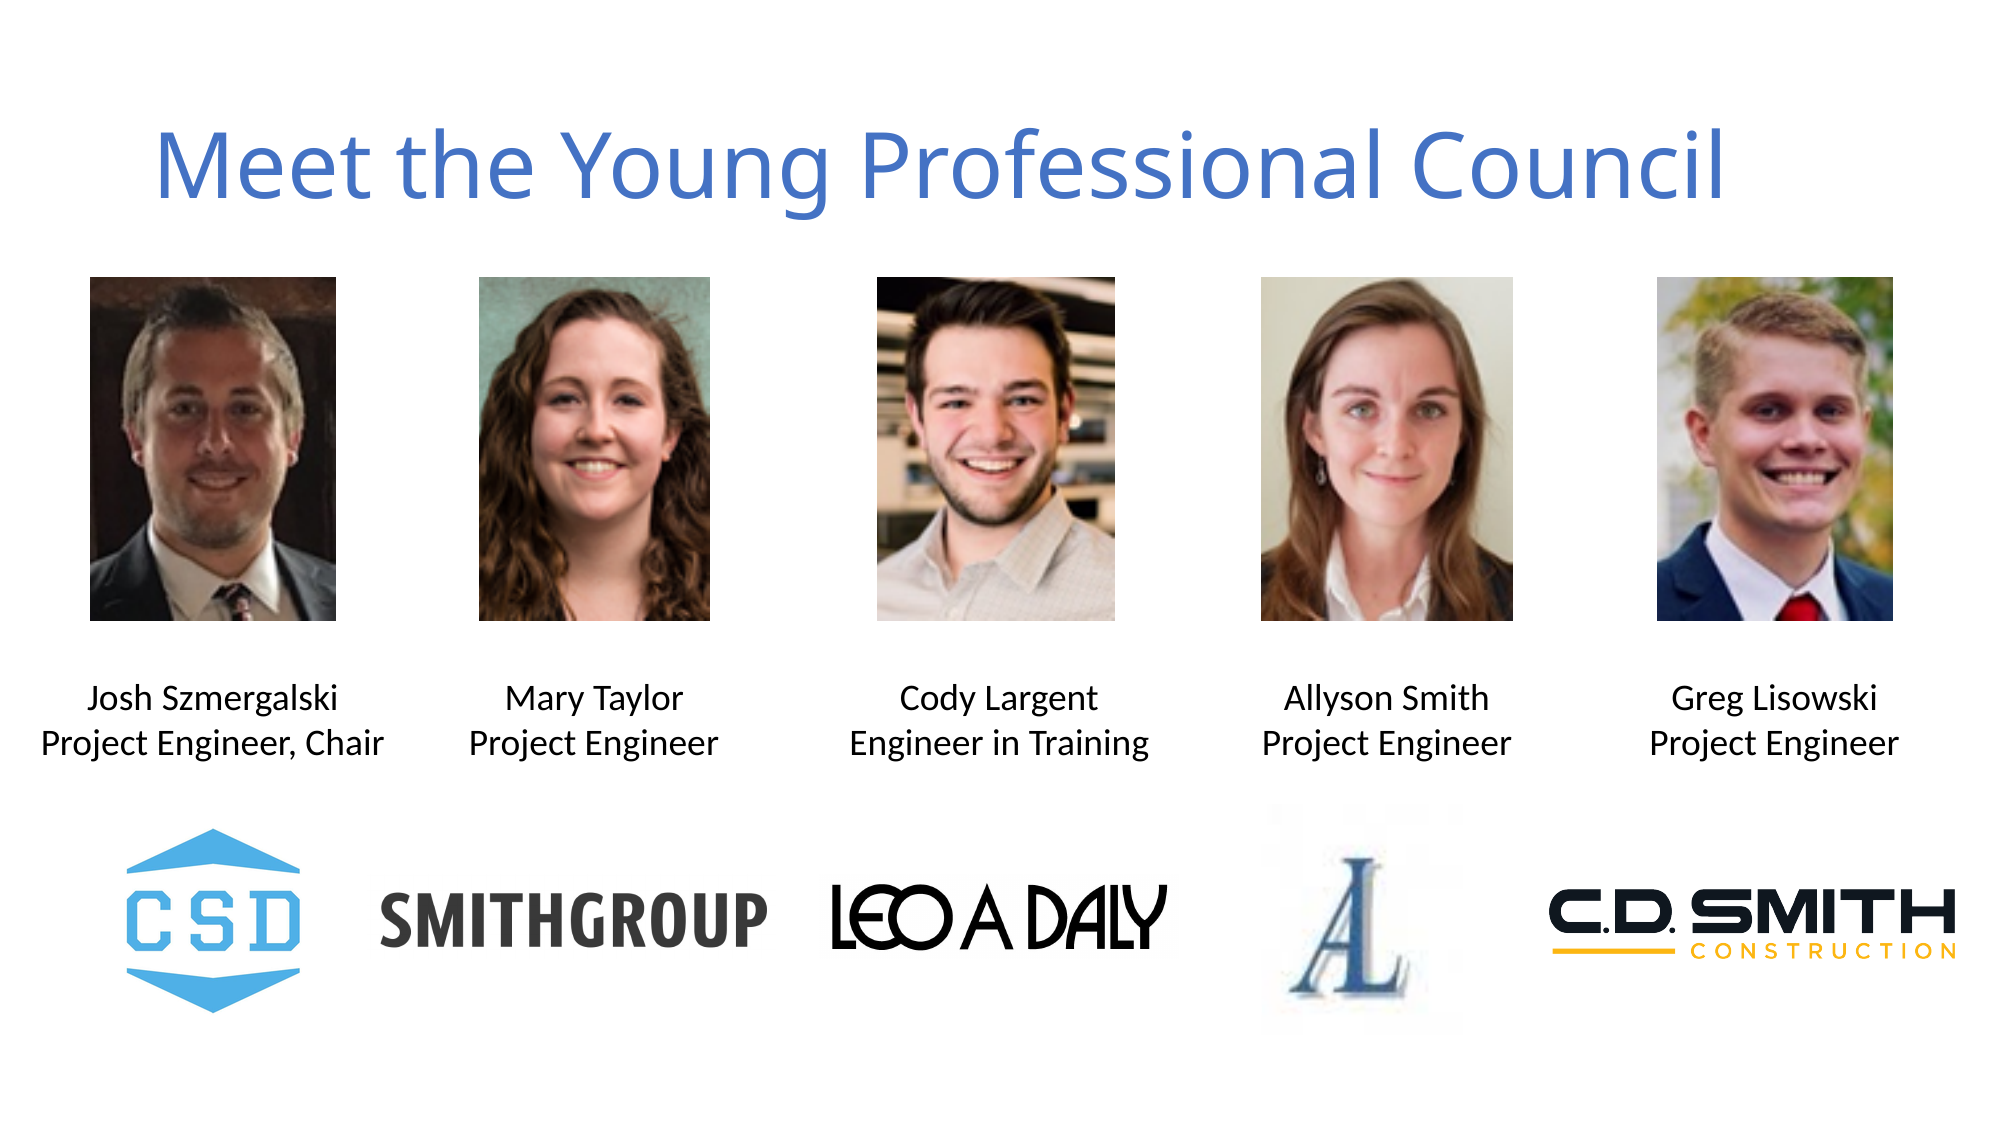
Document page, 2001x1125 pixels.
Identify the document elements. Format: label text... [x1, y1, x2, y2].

text_box Greg Lisowski Project Engineer [1634, 665, 1915, 771]
picture [367, 874, 776, 959]
picture [1261, 277, 1513, 621]
picture [819, 874, 1180, 959]
picture [1261, 804, 1463, 1035]
text_box Cody Largent Engineer in Training [834, 665, 1165, 771]
picture [876, 277, 1115, 621]
text_box Allyson Smith Project Engineer [1247, 665, 1528, 771]
picture [114, 821, 312, 1018]
picture [1657, 277, 1893, 621]
picture [1549, 889, 1955, 959]
text_box Mary Taylor Project Engineer [454, 665, 735, 771]
title Meet the Young Professional Council [137, 59, 1863, 278]
text_box Josh Szmergalski Project Engineer, Chair [26, 665, 400, 771]
picture [479, 277, 710, 621]
picture [90, 277, 336, 621]
